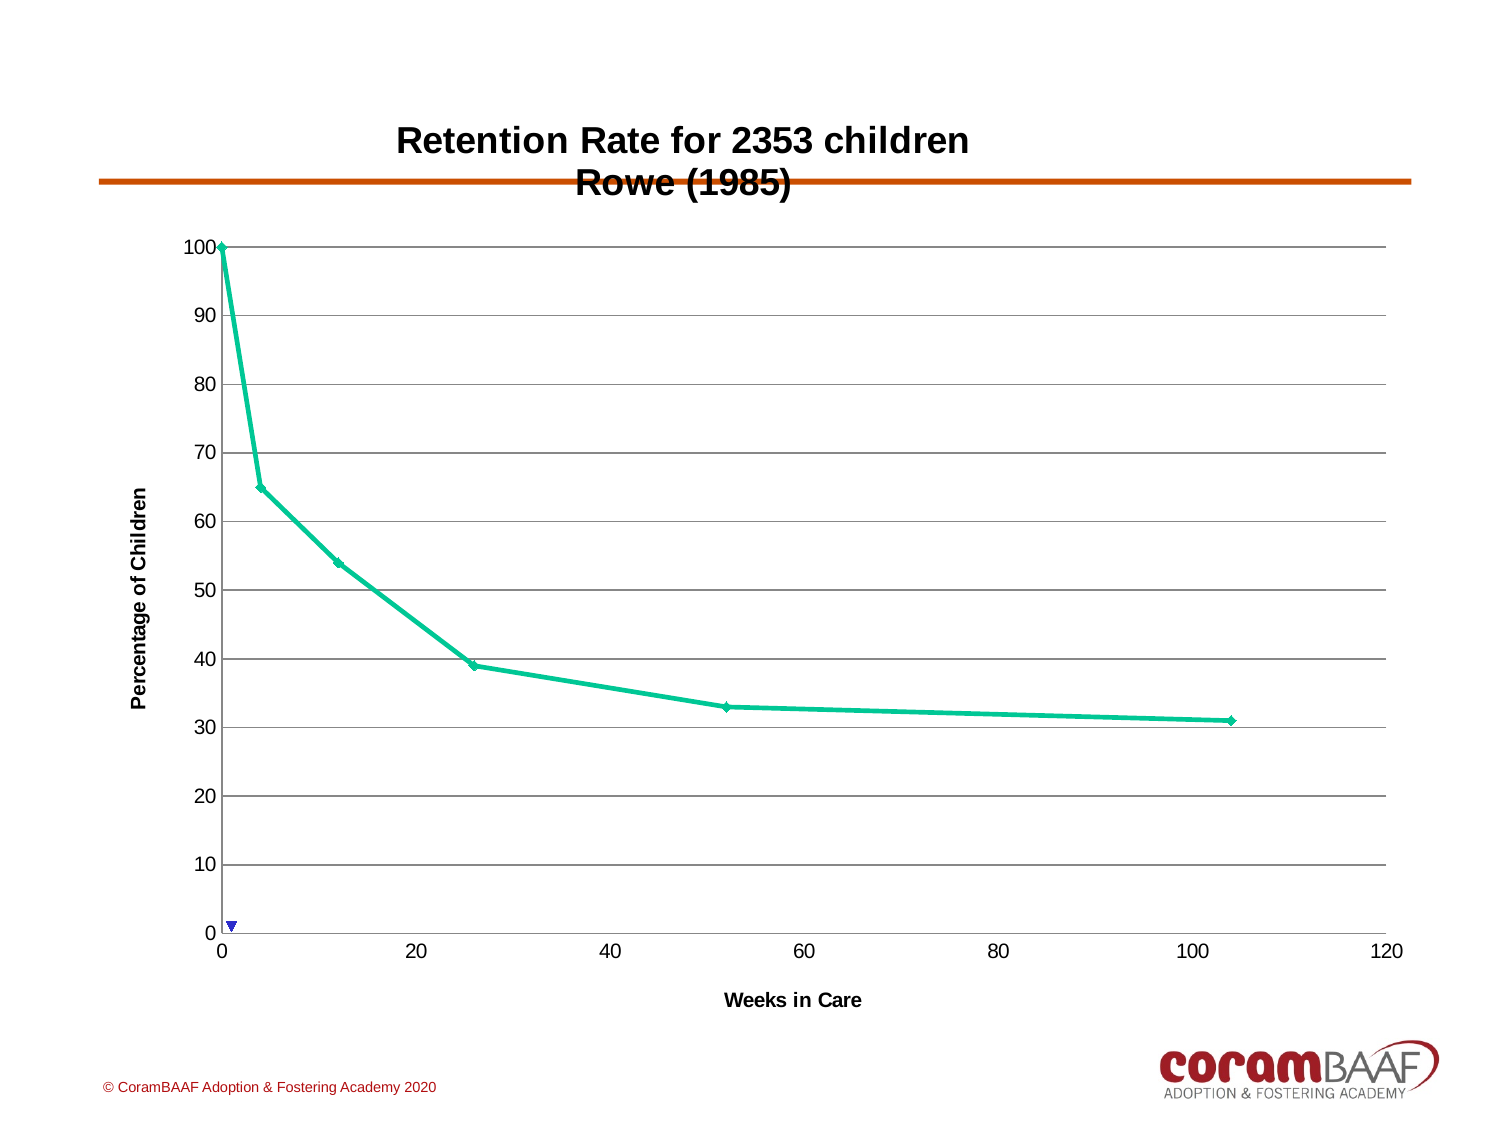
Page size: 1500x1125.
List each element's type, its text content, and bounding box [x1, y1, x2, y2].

picture [1158, 1038, 1440, 1100]
footer © CoramBAAF Adoption & Fostering Academy 2020 [102, 1070, 609, 1125]
chart [93, 81, 1430, 1044]
